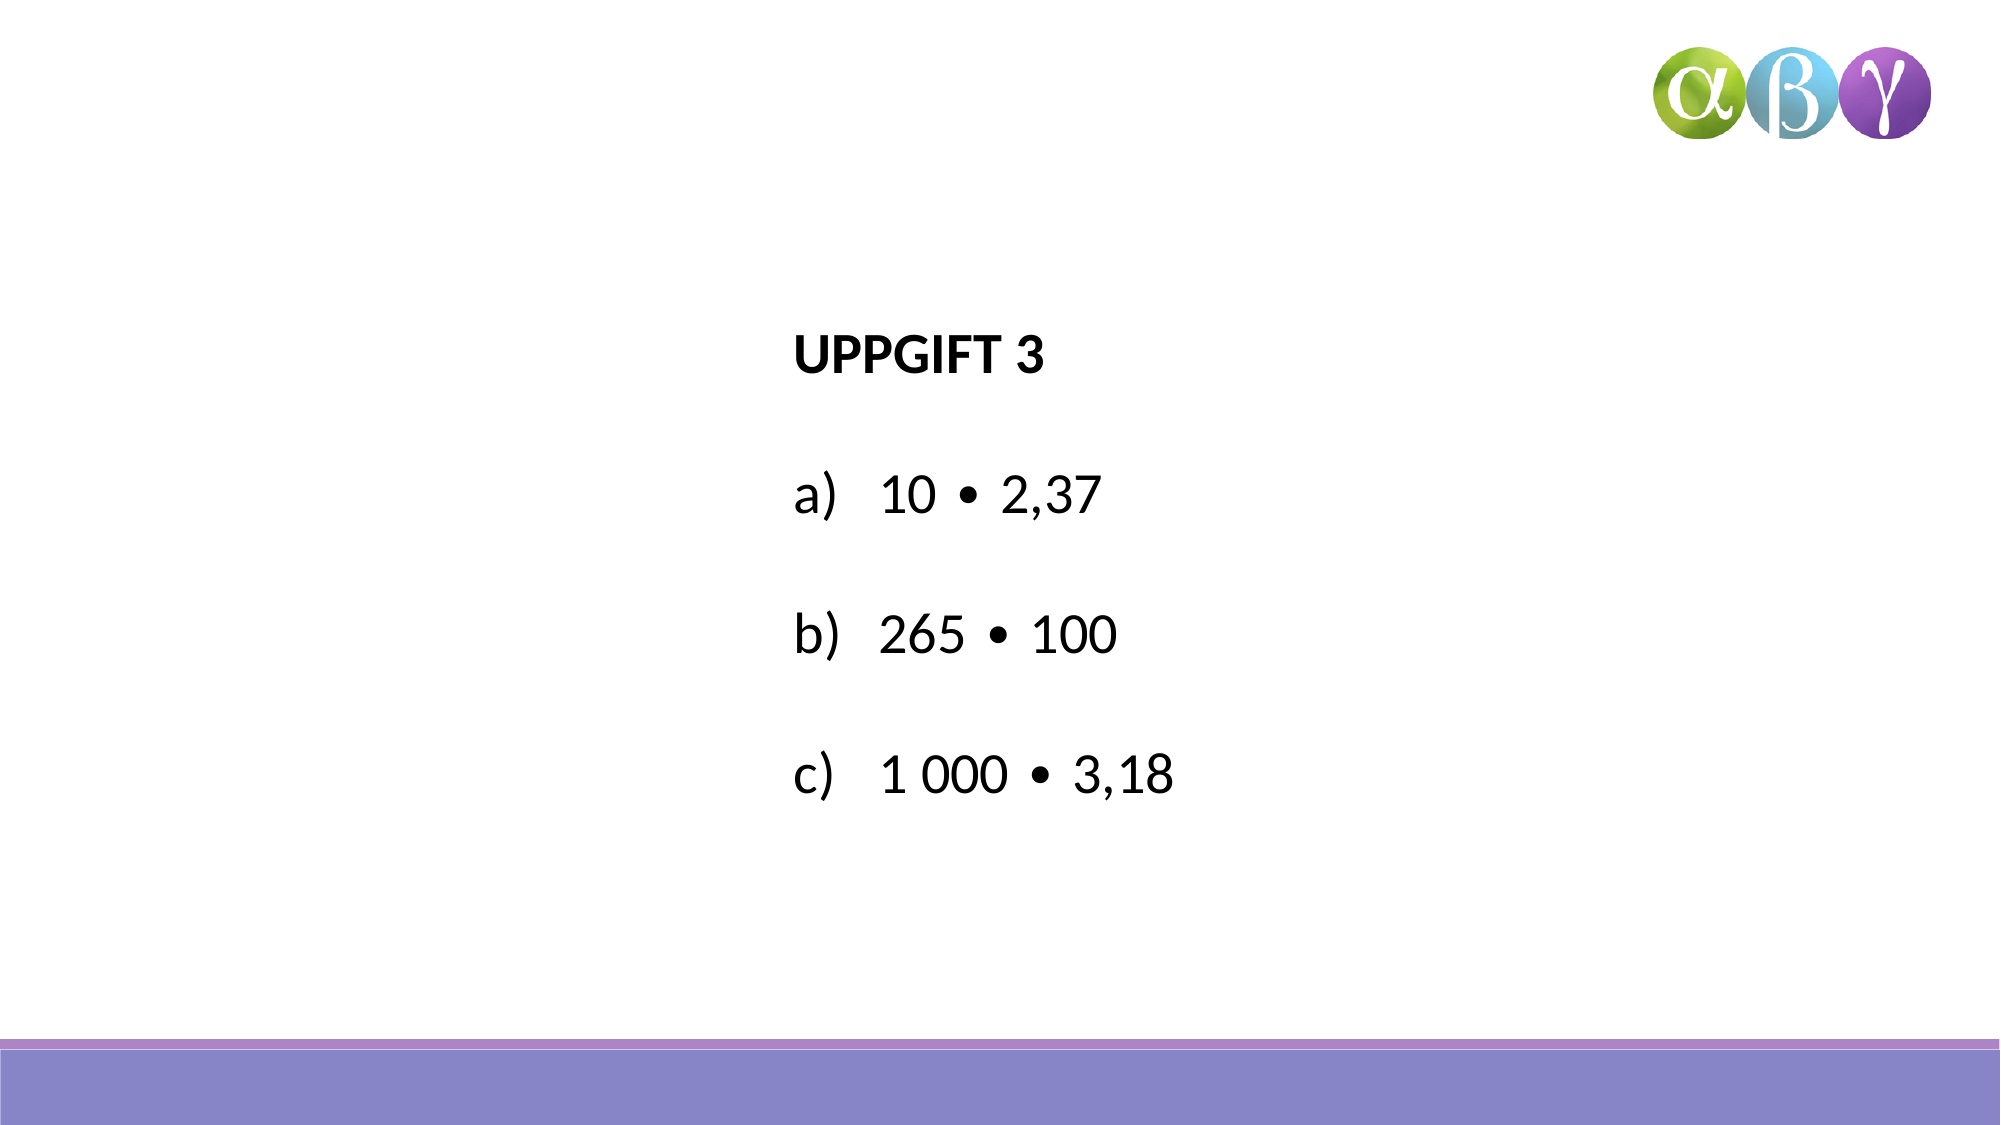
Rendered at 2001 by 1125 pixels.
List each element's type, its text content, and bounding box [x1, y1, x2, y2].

text_box UPPGIFT 3 10 ∙ 2,37 265 ∙ 100 1 000 ∙ 3,18 [779, 307, 1221, 813]
picture [1652, 46, 1932, 140]
